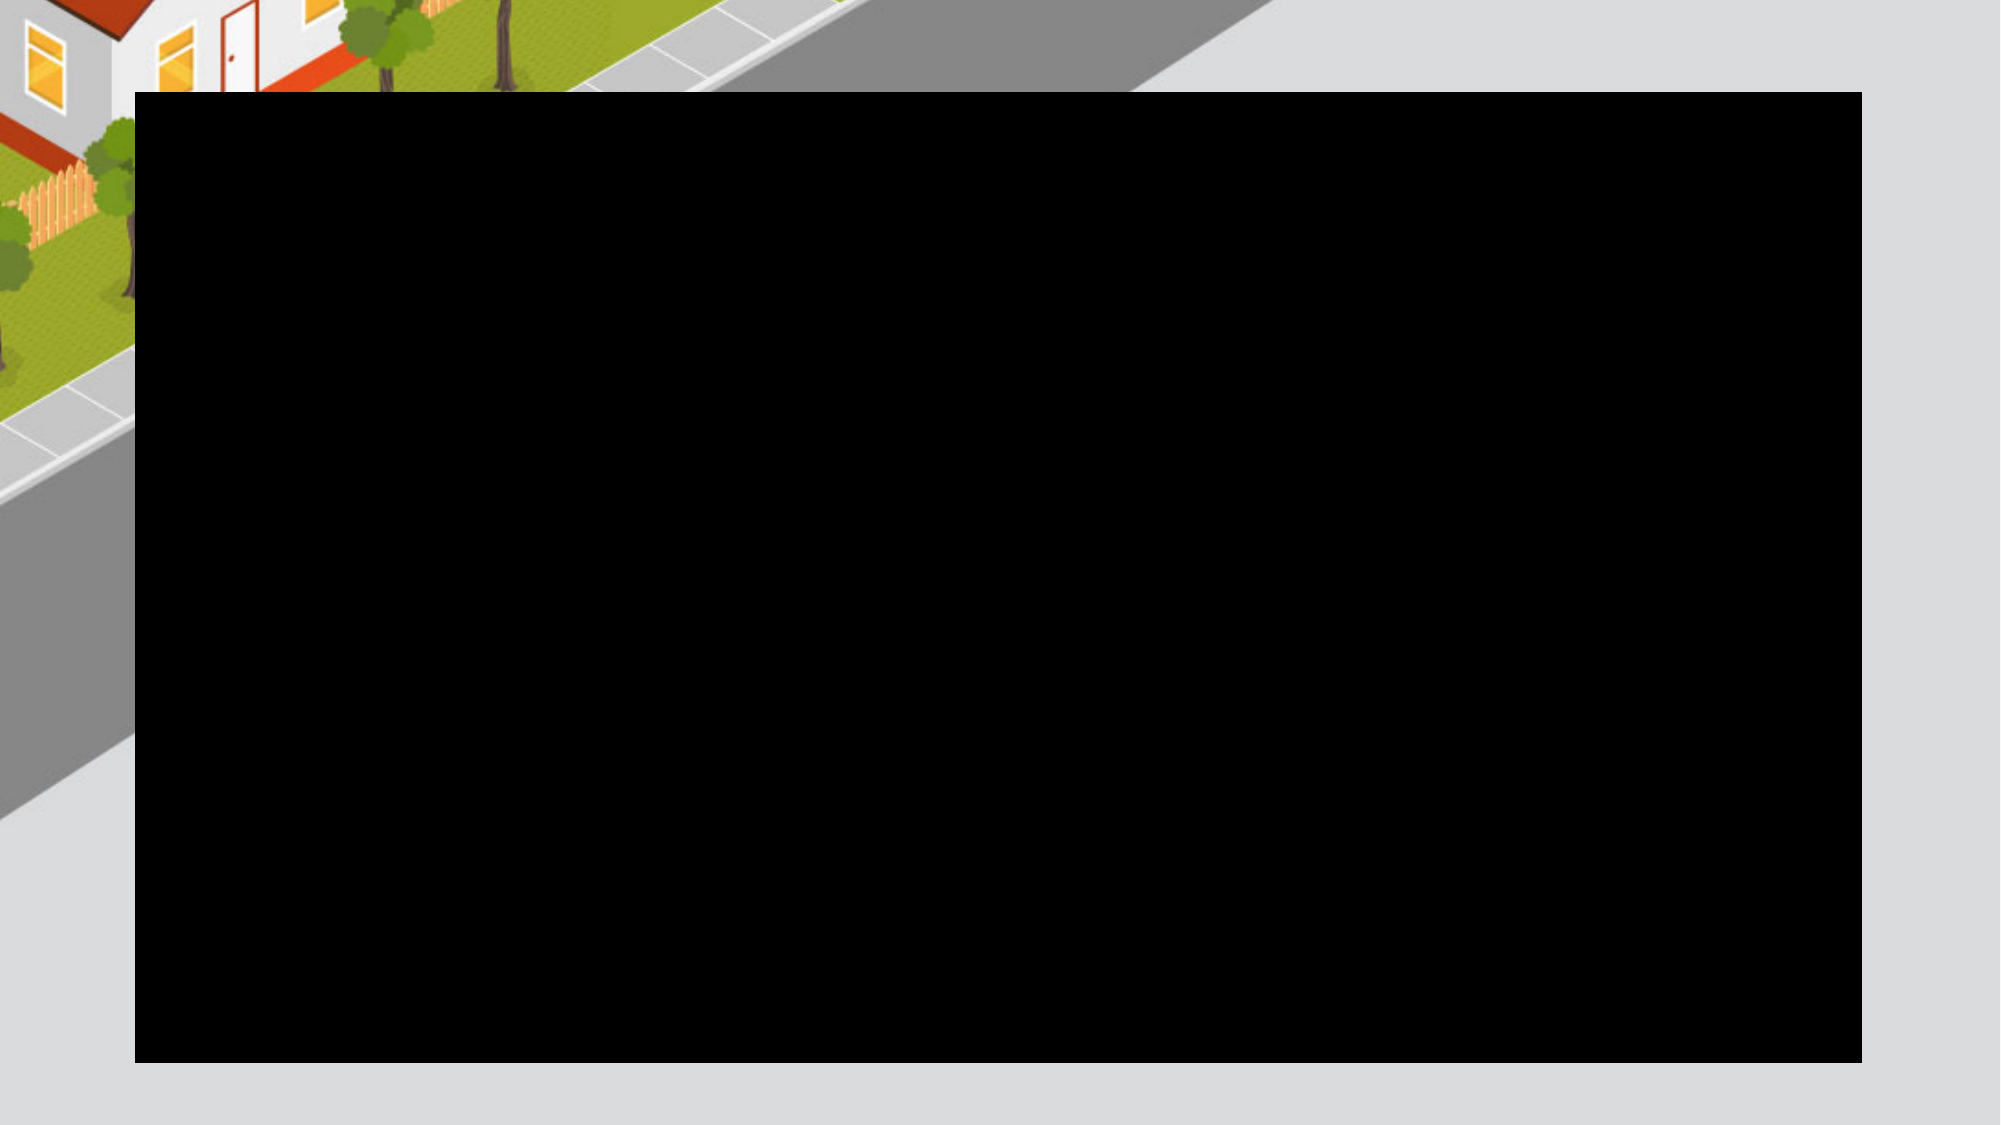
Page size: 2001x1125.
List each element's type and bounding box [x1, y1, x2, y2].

text_box [134, 91, 1862, 1064]
picture [0, 0, 2001, 1125]
